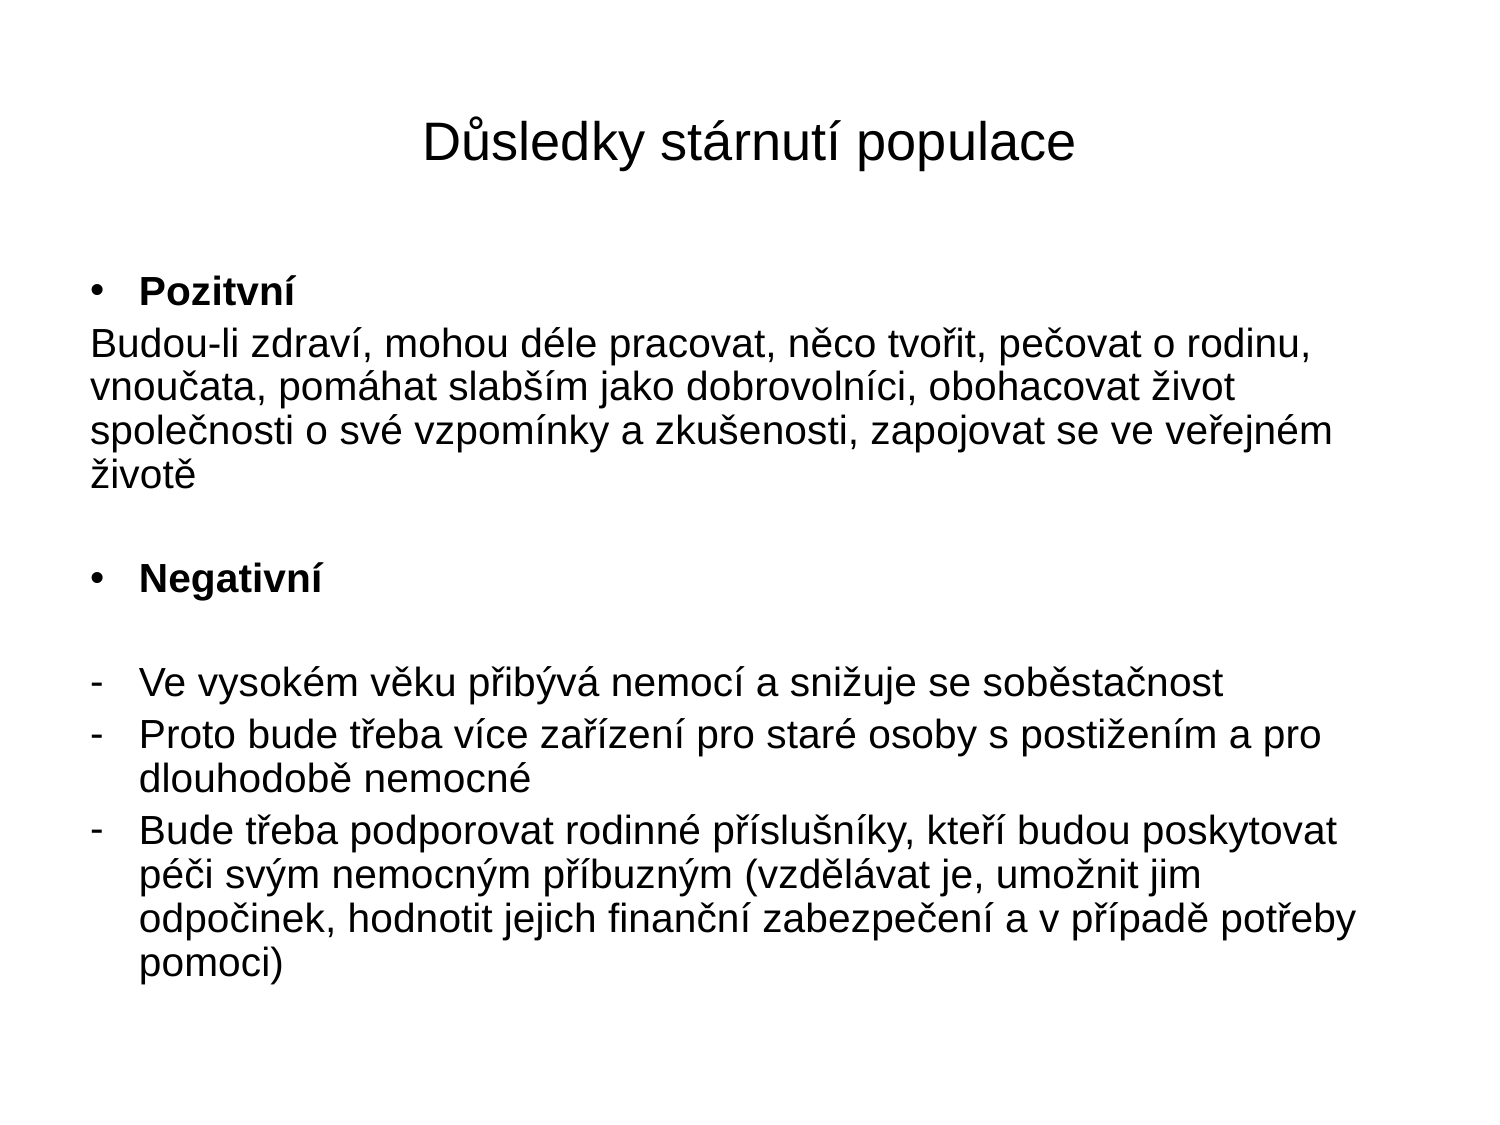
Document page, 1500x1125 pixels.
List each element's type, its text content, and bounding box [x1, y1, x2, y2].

list Pozitvní Budou-li zdraví, mohou déle pracovat, něco tvořit, pečovat o rodinu, vnoučata, pomáhat slabším jako dobrovolníci, obohacovat život společnosti o své vzpomínky a zkušenosti, zapojovat se ve veřejném životě Negativní Ve vysokém věku přibývá nemocí a snižuje se soběstačnost Proto bude třeba více zařízení pro staré osoby s postižením a pro dlouhodobě nemocné Bude třeba podporovat rodinné příslušníky, kteří budou poskytovat péči svým nemocným příbuzným (vzdělávat je, umožnit jim odpočinek, hodnotit jejich finanční zabezpečení a v případě potřeby pomoci) [75, 262, 1425, 1005]
title Důsledky stárnutí populace [75, 45, 1425, 233]
